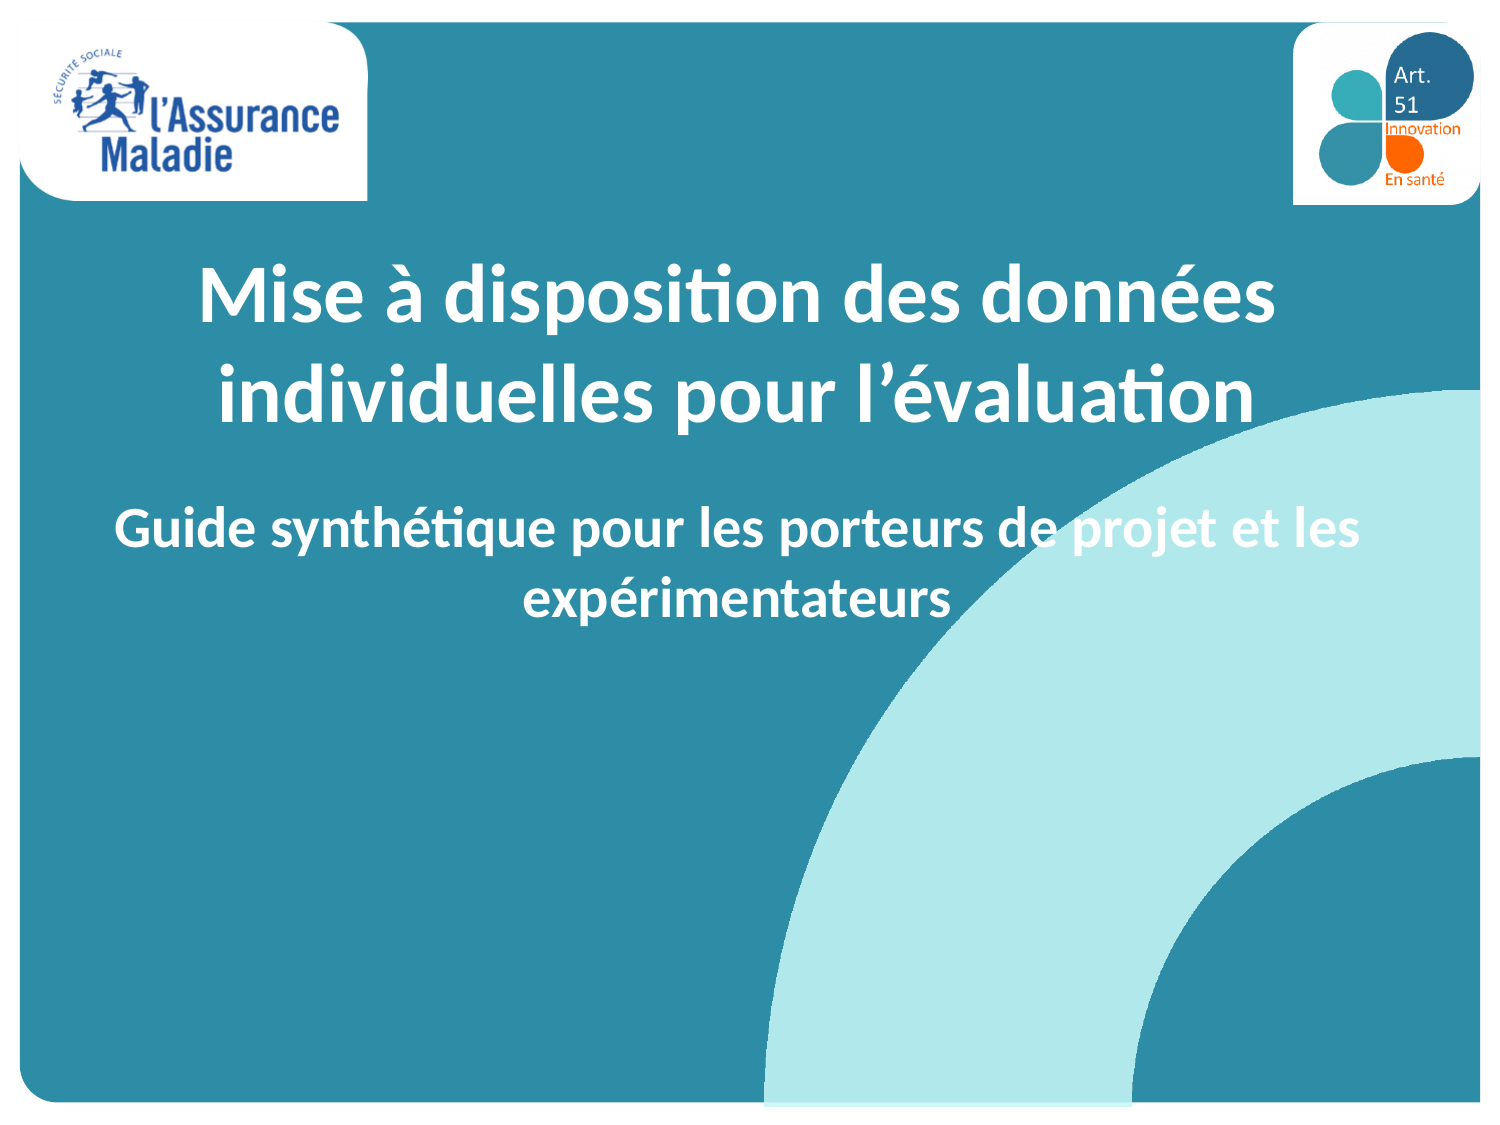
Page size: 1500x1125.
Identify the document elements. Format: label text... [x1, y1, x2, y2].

picture [763, 390, 1480, 1103]
picture [1310, 22, 1481, 195]
text_box Mise à disposition des données individuelles pour l’évaluation Guide synthétique pour les porteurs de projet et les expérimentateurs [53, 172, 1422, 697]
picture [17, 20, 368, 201]
text_box [1293, 28, 1461, 205]
